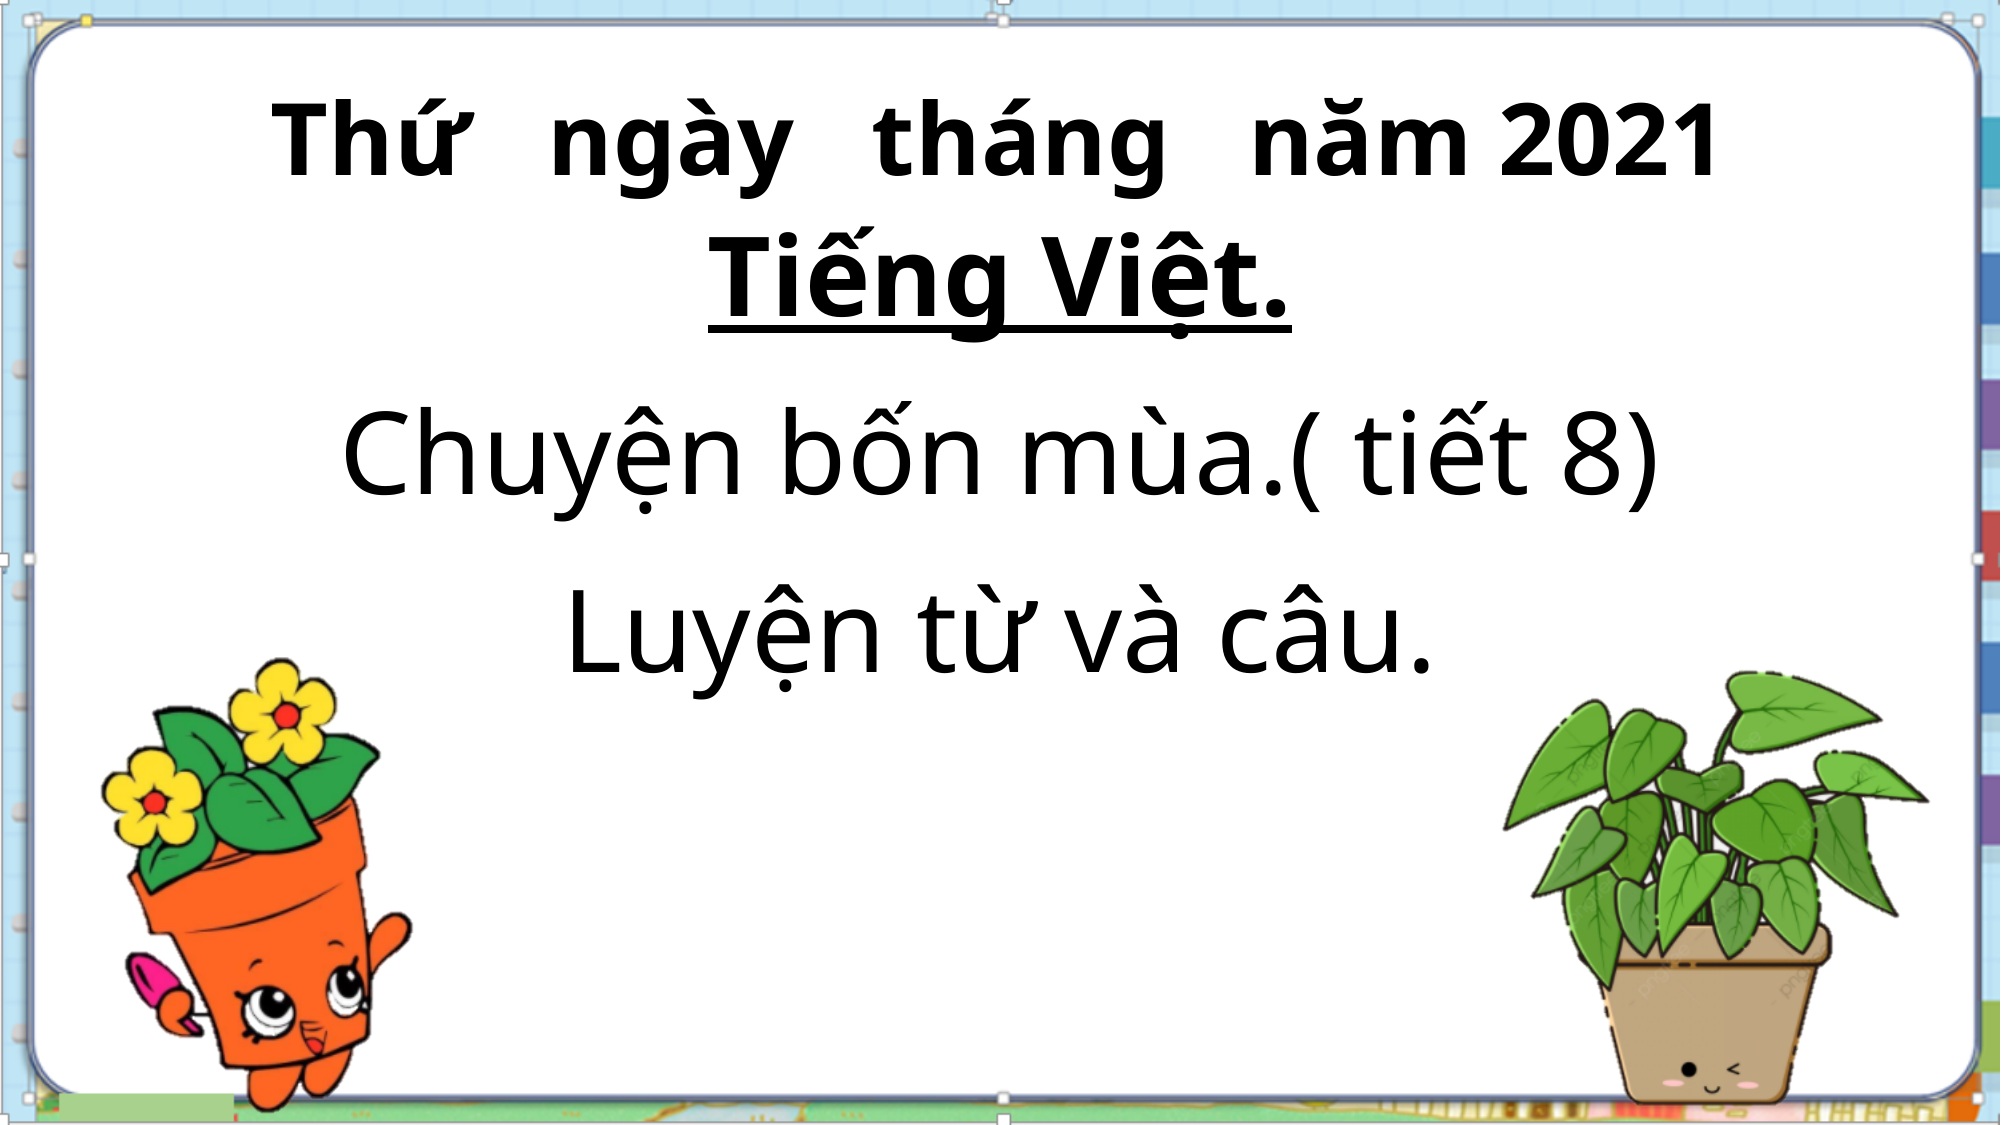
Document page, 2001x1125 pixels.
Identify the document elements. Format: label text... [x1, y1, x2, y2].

text_box Thứ ngày tháng năm 2021 [126, 68, 1873, 204]
text_box Tiếng Việt. Chuyện bốn mùa.( tiết 8) Luyện từ và câu. [239, 186, 1761, 676]
picture [0, 0, 2000, 1125]
